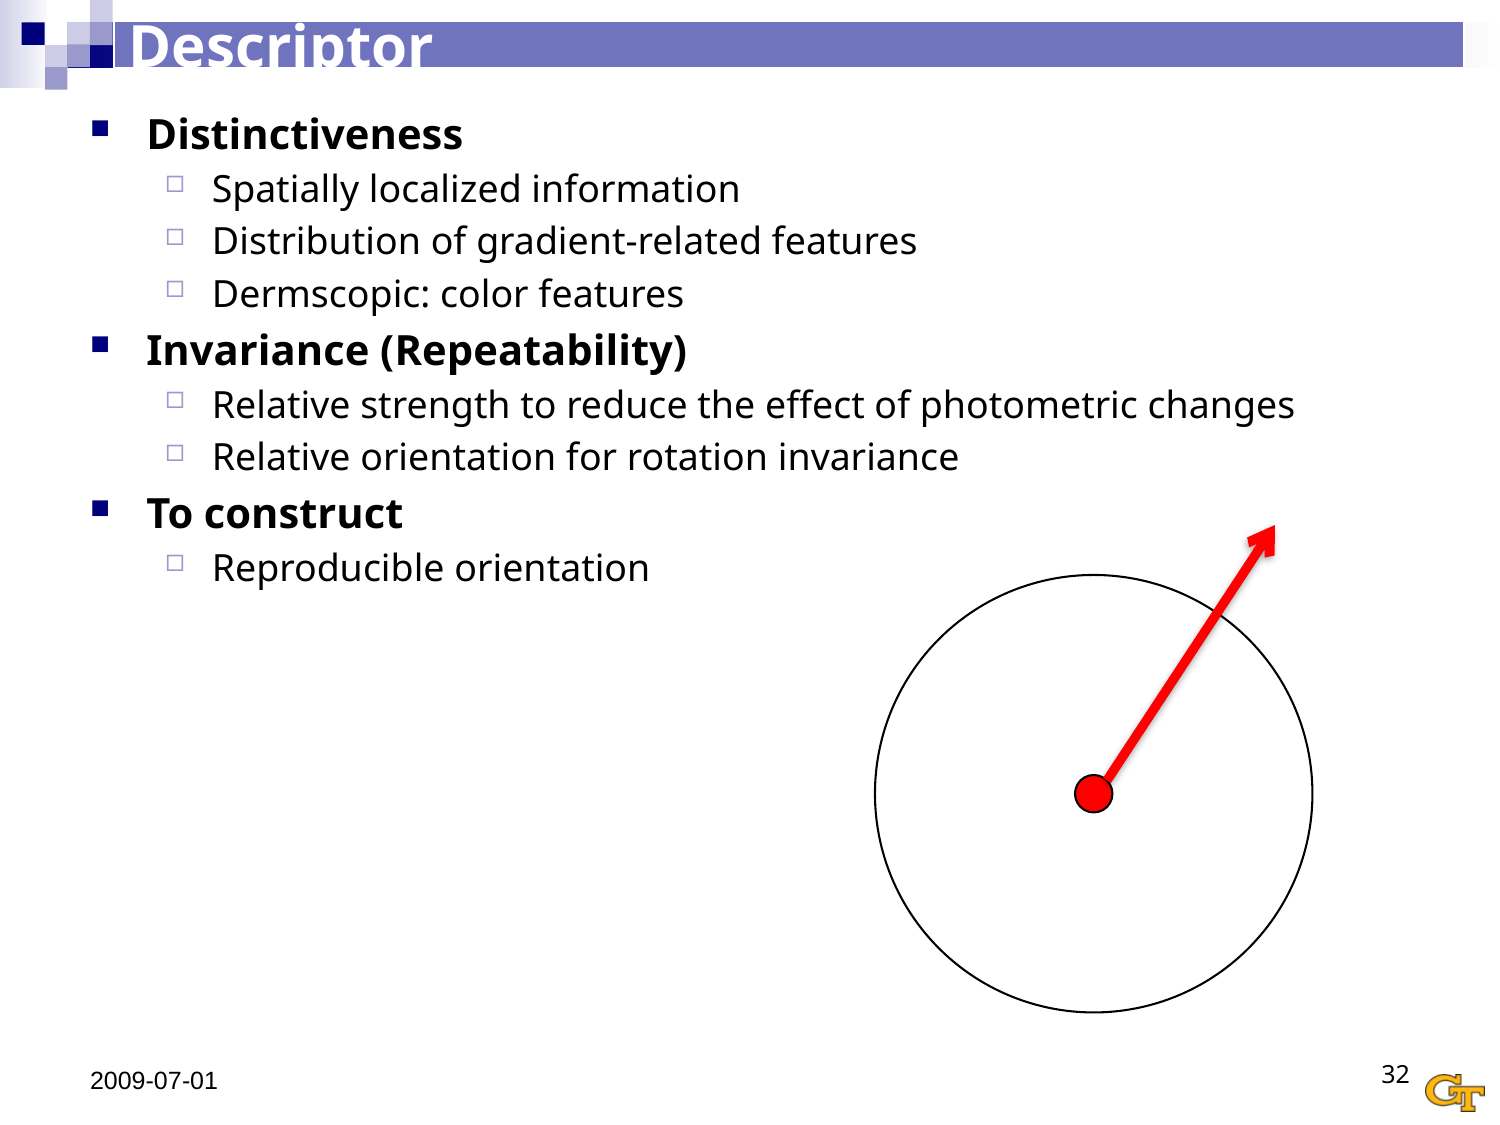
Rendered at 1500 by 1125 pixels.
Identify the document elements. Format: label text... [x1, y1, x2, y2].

title Descriptor [113, 20, 1465, 68]
picture [1425, 1074, 1485, 1112]
slide_number 32 [1074, 1049, 1426, 1101]
text_box [1074, 774, 1113, 813]
list Distinctiveness Spatially localized information Distribution of gradient-related features Dermscopic: color features Invariance (Repeatability) Relative strength to reduce the effect of photometric changes Relative orientation for rotation invariance To construct Reproducible orientation [74, 99, 1426, 1026]
text_box [874, 578, 1313, 1013]
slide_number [74, 1049, 426, 1103]
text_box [1062, 568, 1319, 737]
